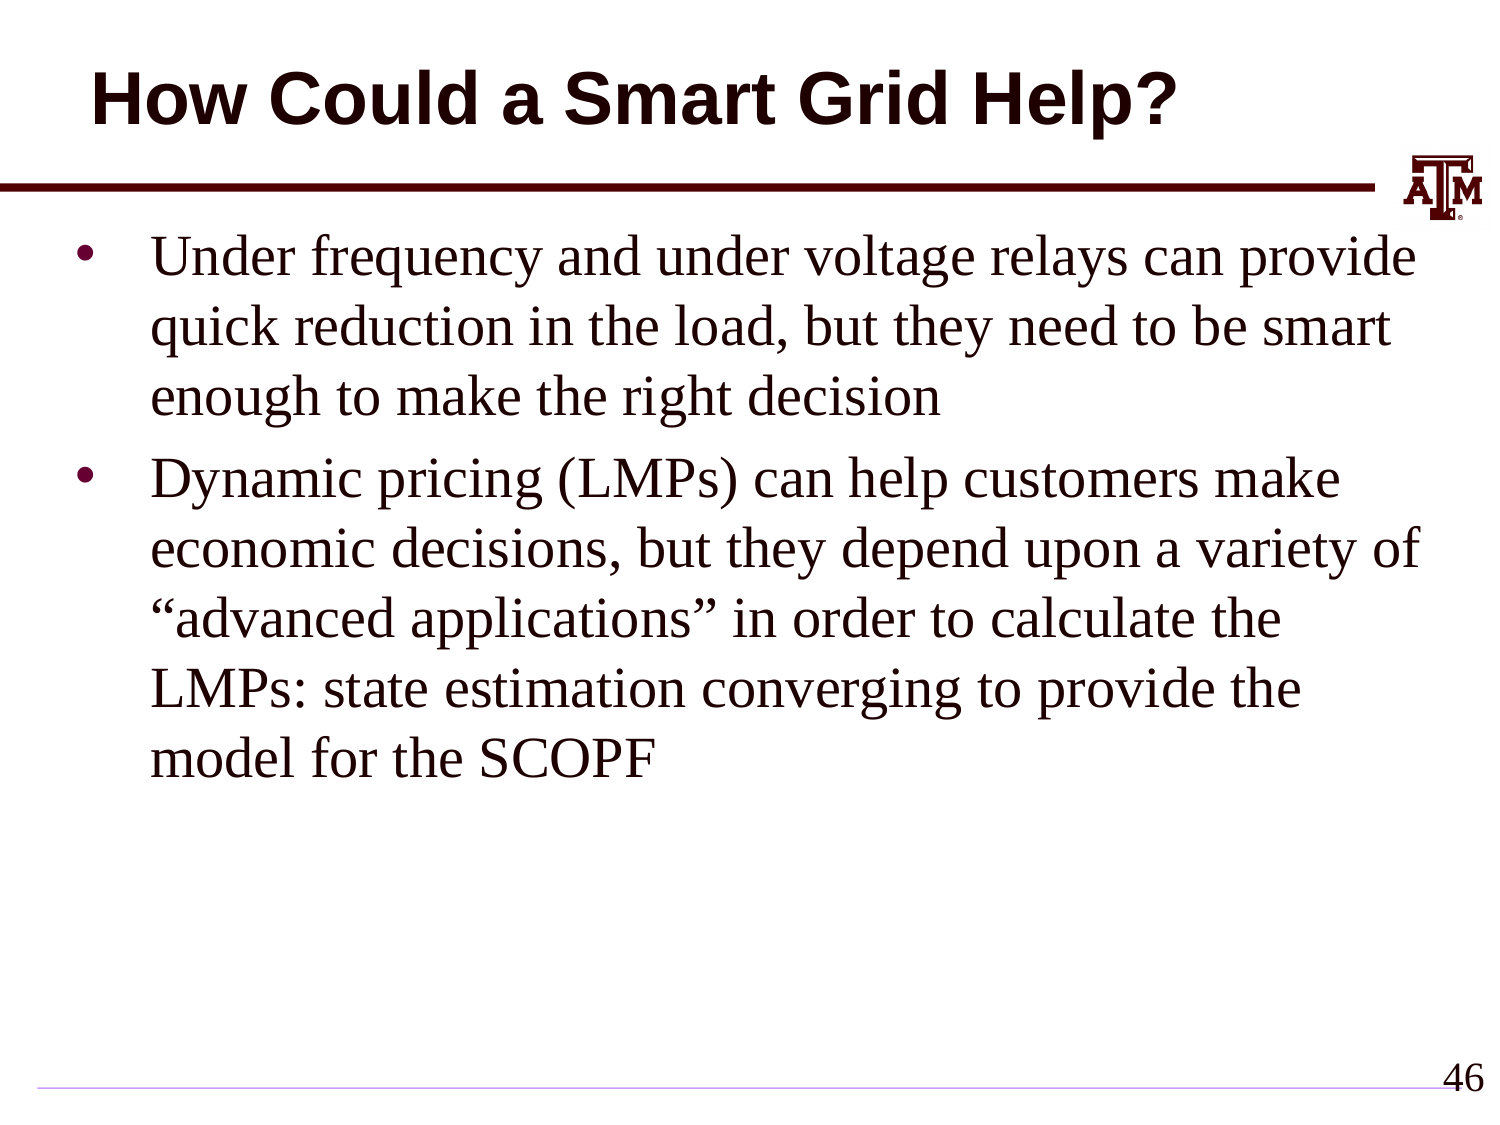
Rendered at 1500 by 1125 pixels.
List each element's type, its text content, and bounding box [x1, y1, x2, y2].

picture [1392, 137, 1493, 238]
list Under frequency and under voltage relays can provide quick reduction in the load, but they need to be smart enough to make the right decision Dynamic pricing (LMPs) can help customers make economic decisions, but they depend upon a variety of “advanced applications” in order to calculate the LMPs: state estimation converging to provide the model for the SCOPF [59, 209, 1448, 886]
slide_number 46 [1187, 1037, 1500, 1113]
title How Could a Smart Grid Help? [74, 12, 1388, 188]
